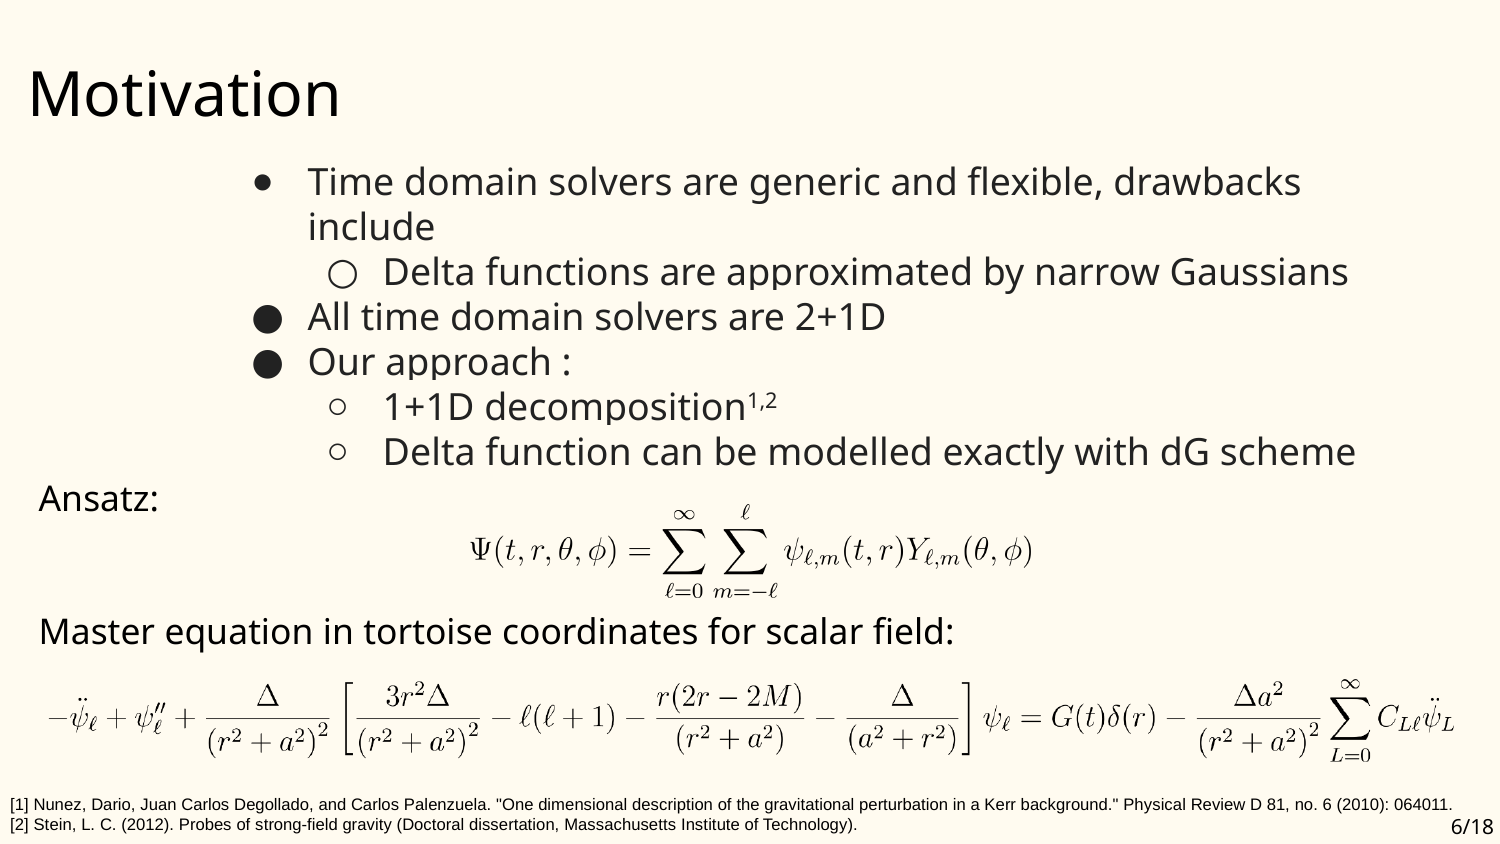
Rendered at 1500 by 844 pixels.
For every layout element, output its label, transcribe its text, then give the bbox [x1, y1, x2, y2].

text_box Master equation in tortoise coordinates for scalar field: [23, 593, 1042, 667]
picture [46, 679, 1454, 762]
text_box Time domain solvers are generic and flexible, drawbacks include Delta functions are approximated by narrow Gaussians All time domain solvers are 2+1D Our approach : 1+1D decomposition1,2 Delta function can be modelled exactly with dG scheme [217, 142, 1390, 488]
picture [468, 503, 1032, 599]
text_box Ansatz: [23, 460, 1296, 534]
text_box [1] Nunez, Dario, Juan Carlos Degollado, and Carlos Palenzuela. "One dimensional description of the gravitational perturbation in a Kerr background." Physical Review D 81, no. 6 (2010): 064011. [2] Stein, L. C. (2012). Probes of strong-field gravity (Doctoral dissertation, Massachusetts Institute of Technology). [0, 778, 1500, 844]
title Motivation [12, 39, 1410, 140]
